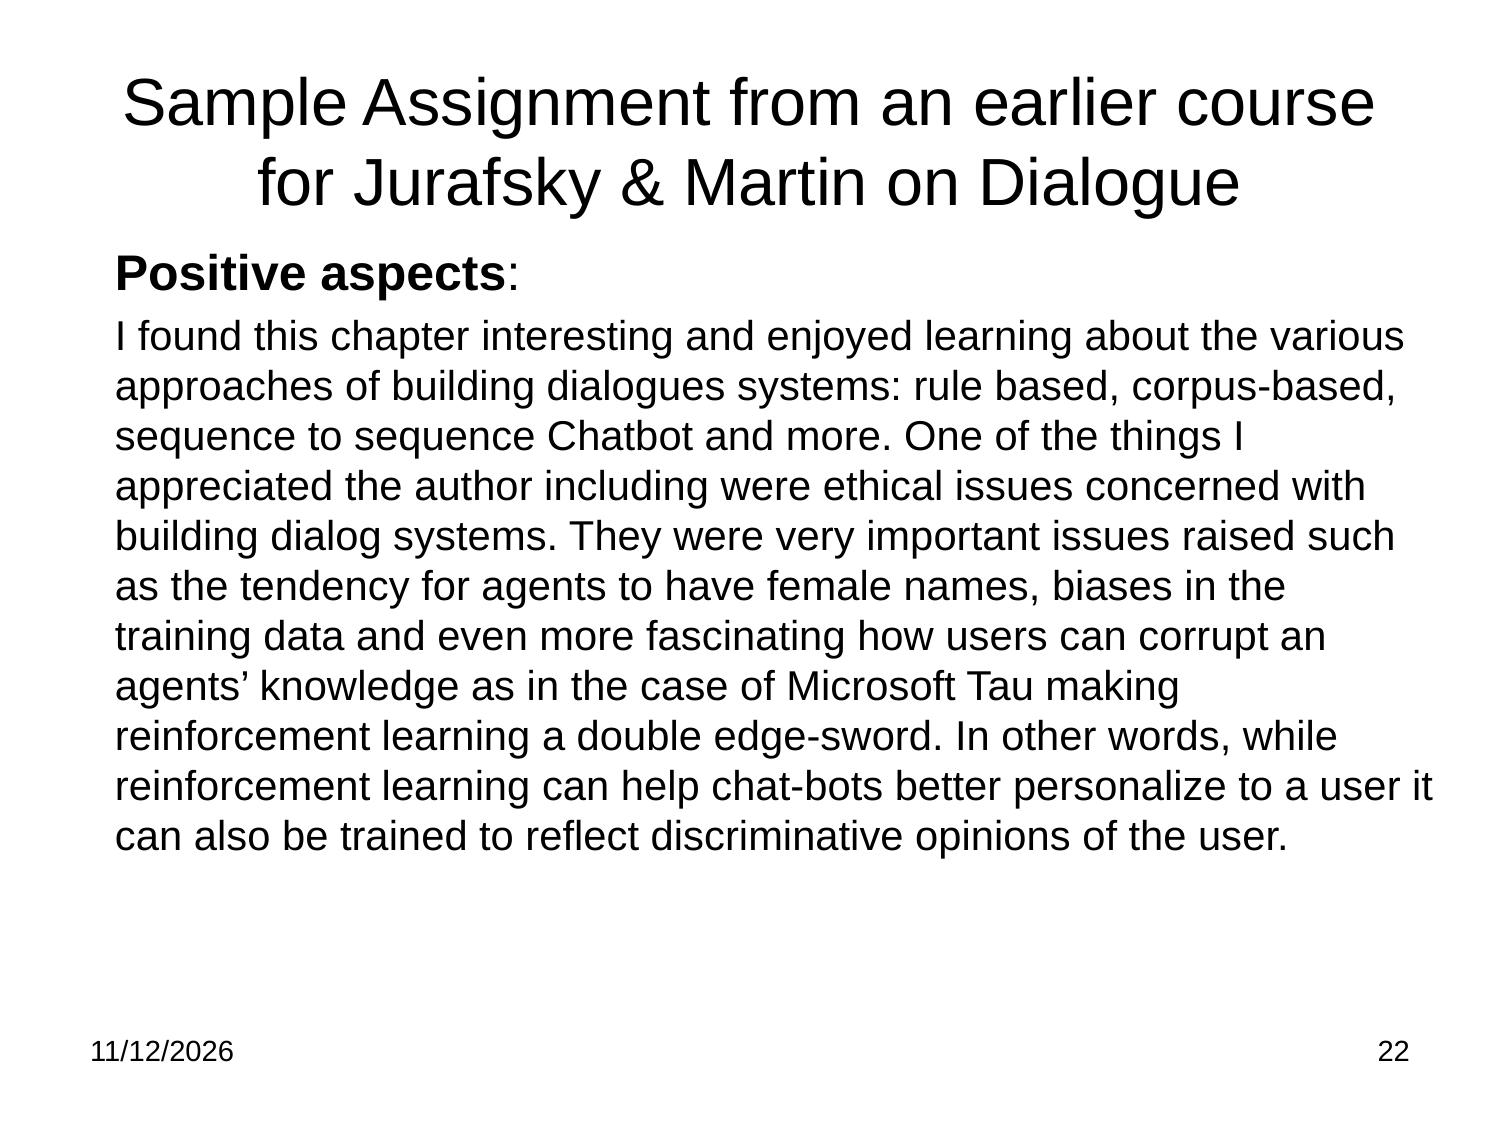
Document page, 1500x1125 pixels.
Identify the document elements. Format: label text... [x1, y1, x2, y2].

list Positive aspects: I found this chapter interesting and enjoyed learning about the various approaches of building dialogues systems: rule based, corpus-based, sequence to sequence Chatbot and more. One of the things I appreciated the author including were ethical issues concerned with building dialog systems. They were very important issues raised such as the tendency for agents to have female names, biases in the training data and even more fascinating how users can corrupt an agents’ knowledge as in the case of Microsoft Tau making reinforcement learning a double edge-sword. In other words, while reinforcement learning can help chat-bots better personalize to a user it can also be trained to reflect discriminative opinions of the user. [99, 233, 1450, 976]
title Sample Assignment from an earlier course for Jurafsky & Martin on Dialogue [75, 45, 1425, 233]
slide_number 22 [1074, 1024, 1425, 1103]
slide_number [75, 1024, 425, 1103]
